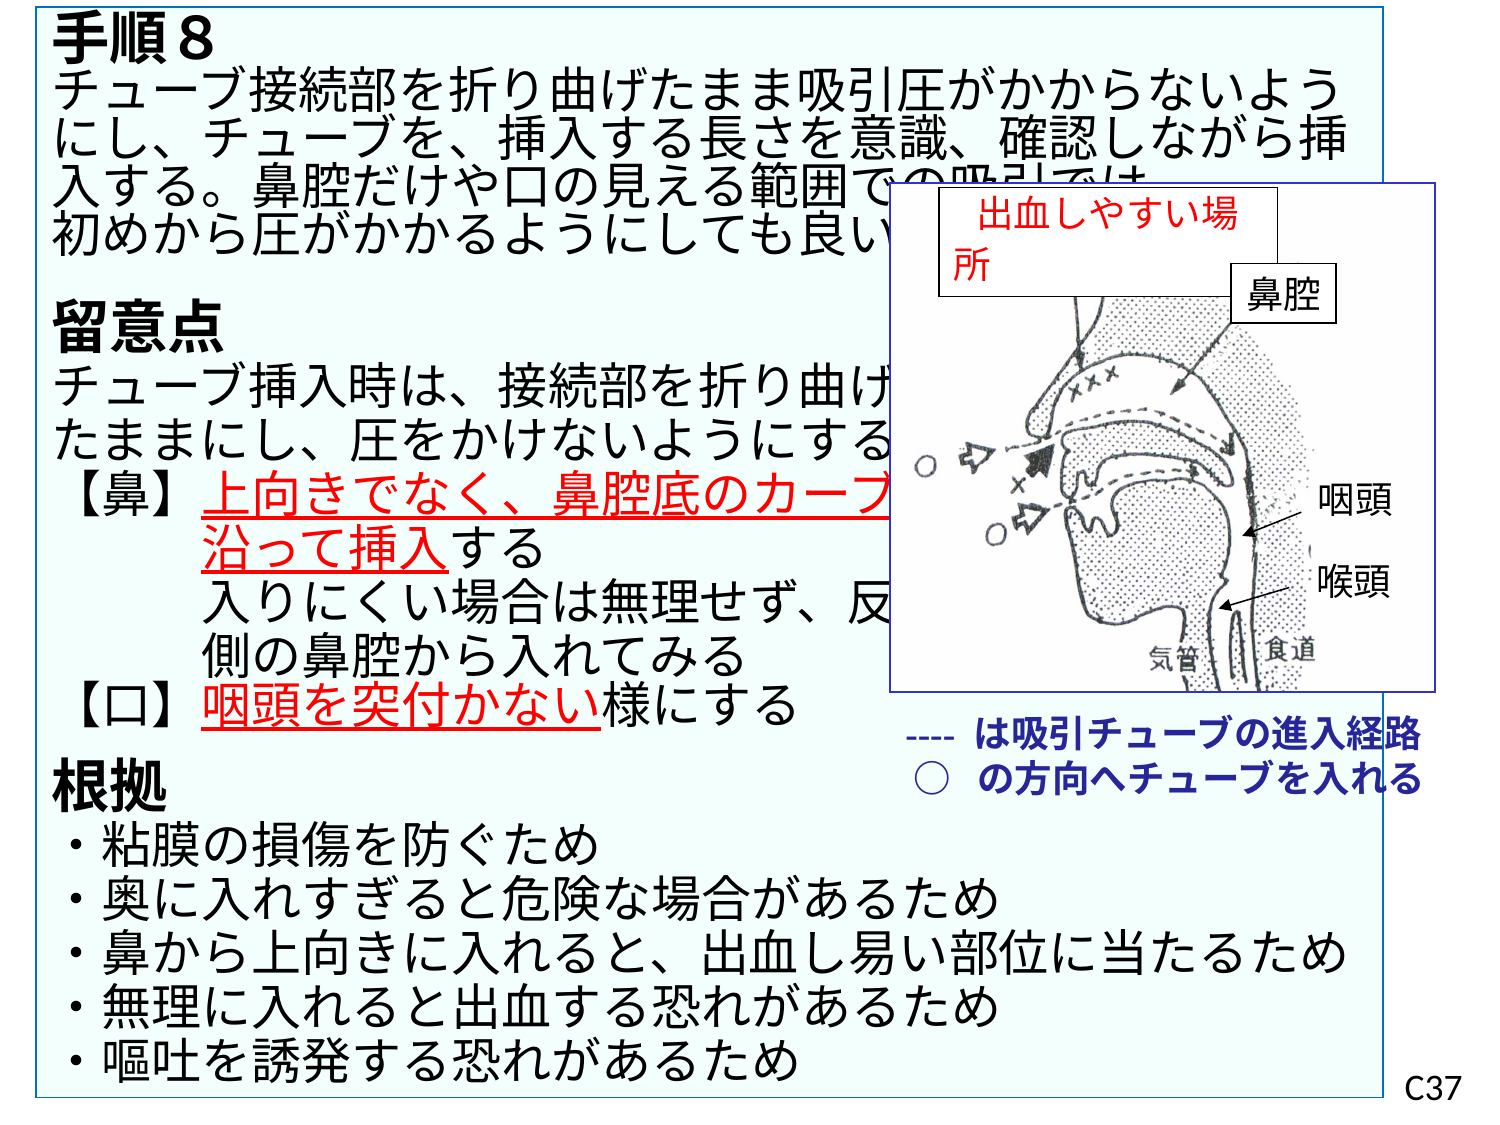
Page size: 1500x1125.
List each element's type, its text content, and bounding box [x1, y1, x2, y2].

text_box 手順８ チューブ接続部を折り曲げたまま吸引圧がかからないようにし、チューブを、挿入する長さを意識、確認しながら挿入する。鼻腔だけや口の見える範囲での吸引では、 初めから圧がかかるようにしても良い。 留意点 チューブ挿入時は、接続部を折り曲げ たままにし、圧をかけないようにする 【鼻】上向きでなく、鼻腔底のカーブに 沿って挿入する 入りにくい場合は無理せず、反対 側の鼻腔から入れてみる 【口】咽頭を突付かない様にする 根拠 ・粘膜の損傷を防ぐため ・奥に入れすぎると危険な場合があるため ・鼻から上向きに入れると、出血し易い部位に当たるため ・無理に入れると出血する恐れがあるため ・嘔吐を誘発する恐れがあるため [36, 7, 1383, 1098]
picture [890, 183, 1435, 692]
text_box ---- は吸引チューブの進入経路 ○ の方向へチューブを入れる [890, 702, 1454, 808]
text_box C37 [1389, 1055, 1478, 1116]
